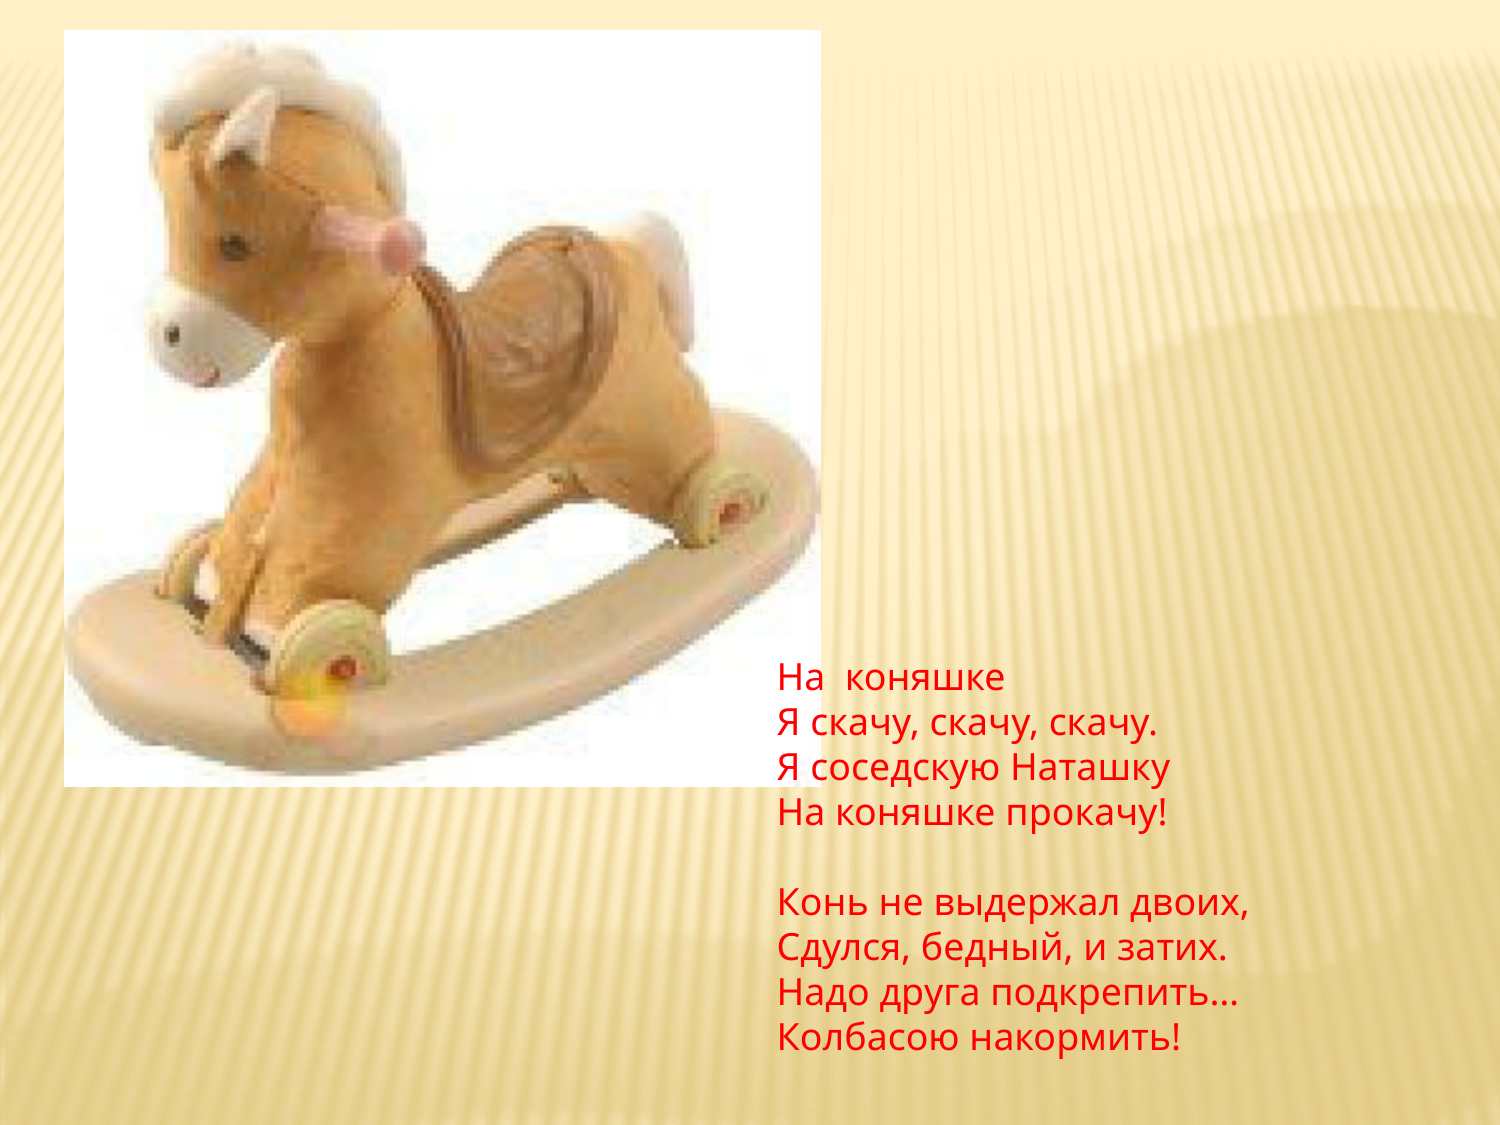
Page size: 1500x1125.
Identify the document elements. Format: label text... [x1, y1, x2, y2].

picture [64, 30, 822, 788]
text_box На коняшке Я скачу, скачу, скачу. Я соседскую Наташку На коняшке прокачу! Конь не выдержал двоих, Сдулся, бедный, и затих. Надо друга подкрепить… Колбасою накормить! [761, 645, 1436, 1065]
